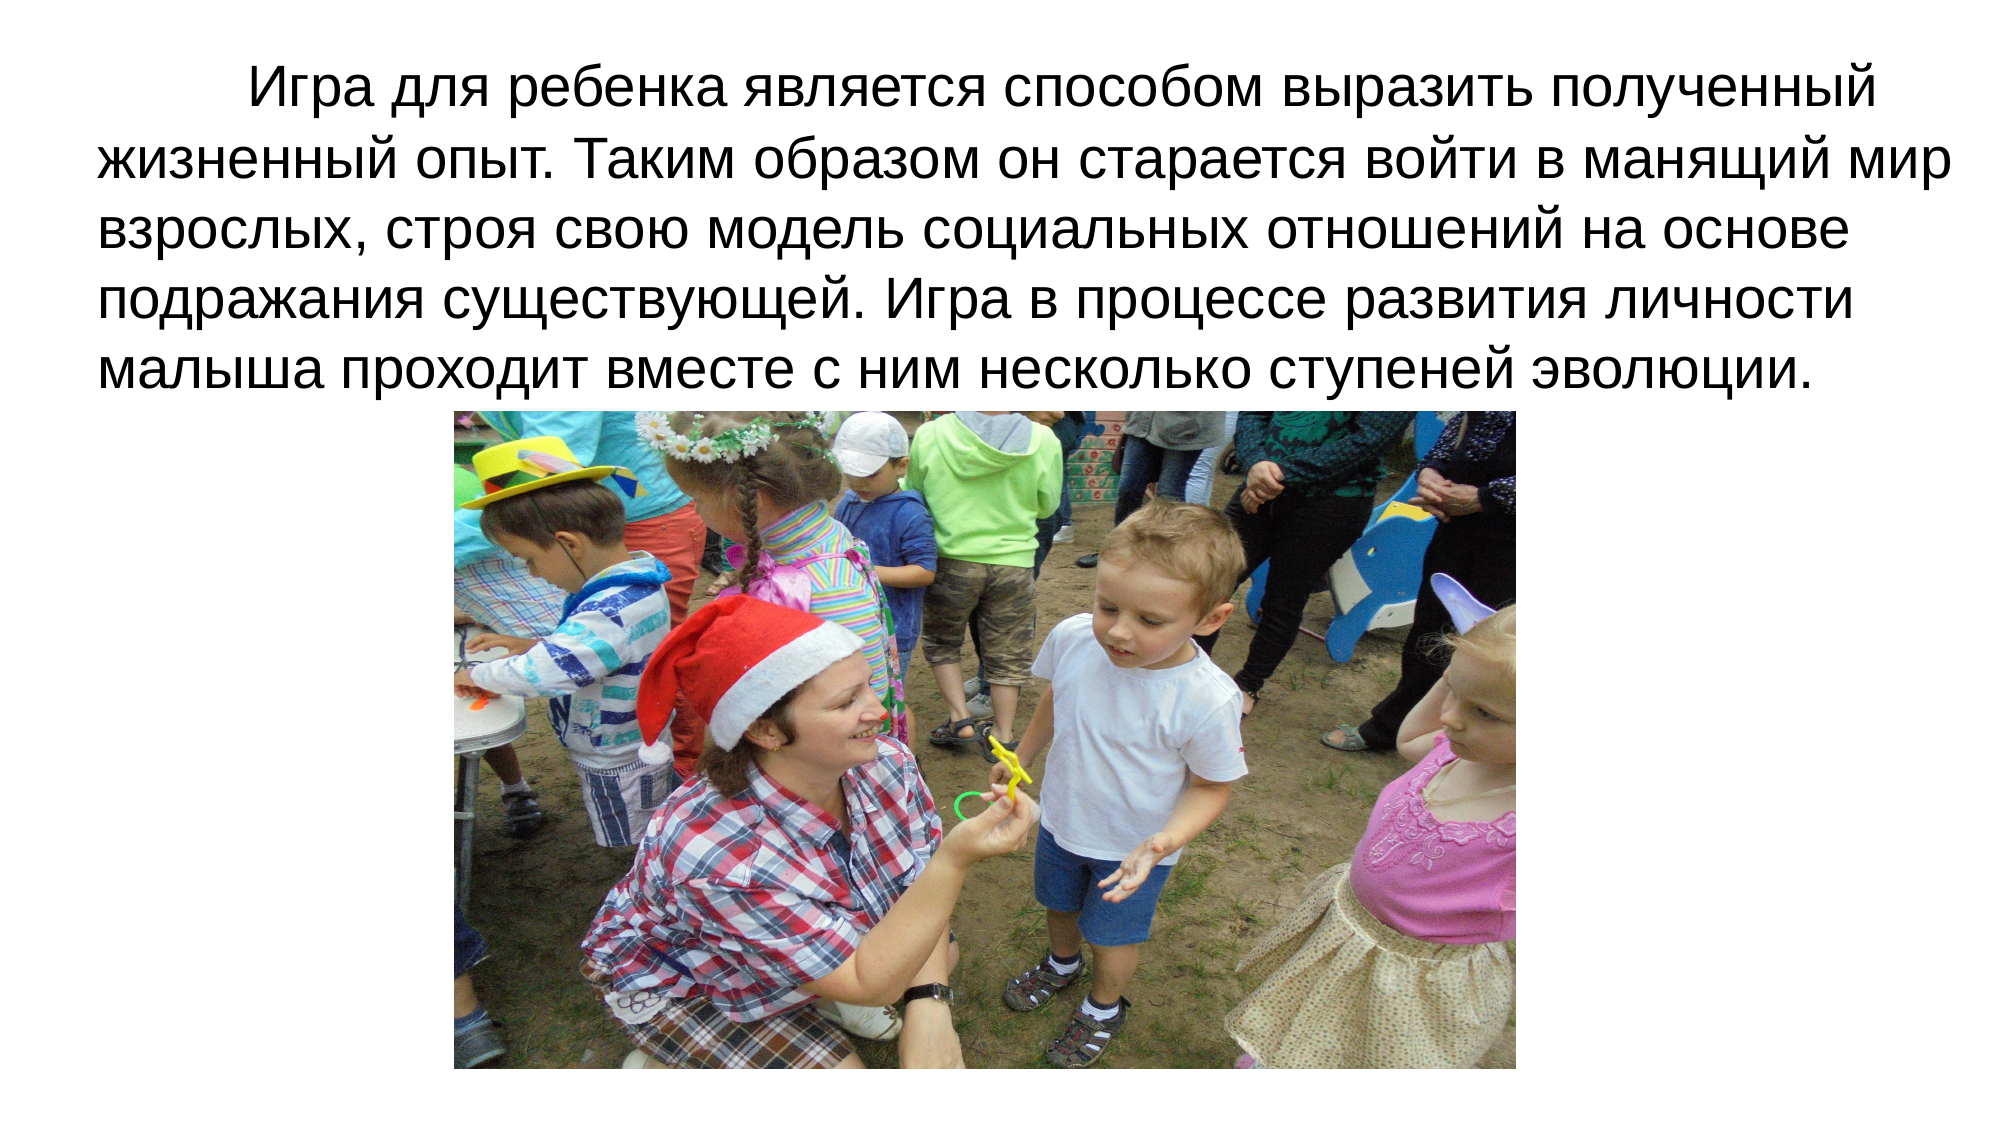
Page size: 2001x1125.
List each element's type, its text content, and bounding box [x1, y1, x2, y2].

text_box Игра для ребенка является способом выразить полученный жизненный опыт. Таким образом он старается войти в манящий мир взрослых, строя свою модель социальных отношений на основе подражания существующей. Игра в процессе развития личности малыша проходит вместе с ним несколько ступеней эволюции. [82, 32, 1983, 408]
picture [454, 411, 1516, 1069]
